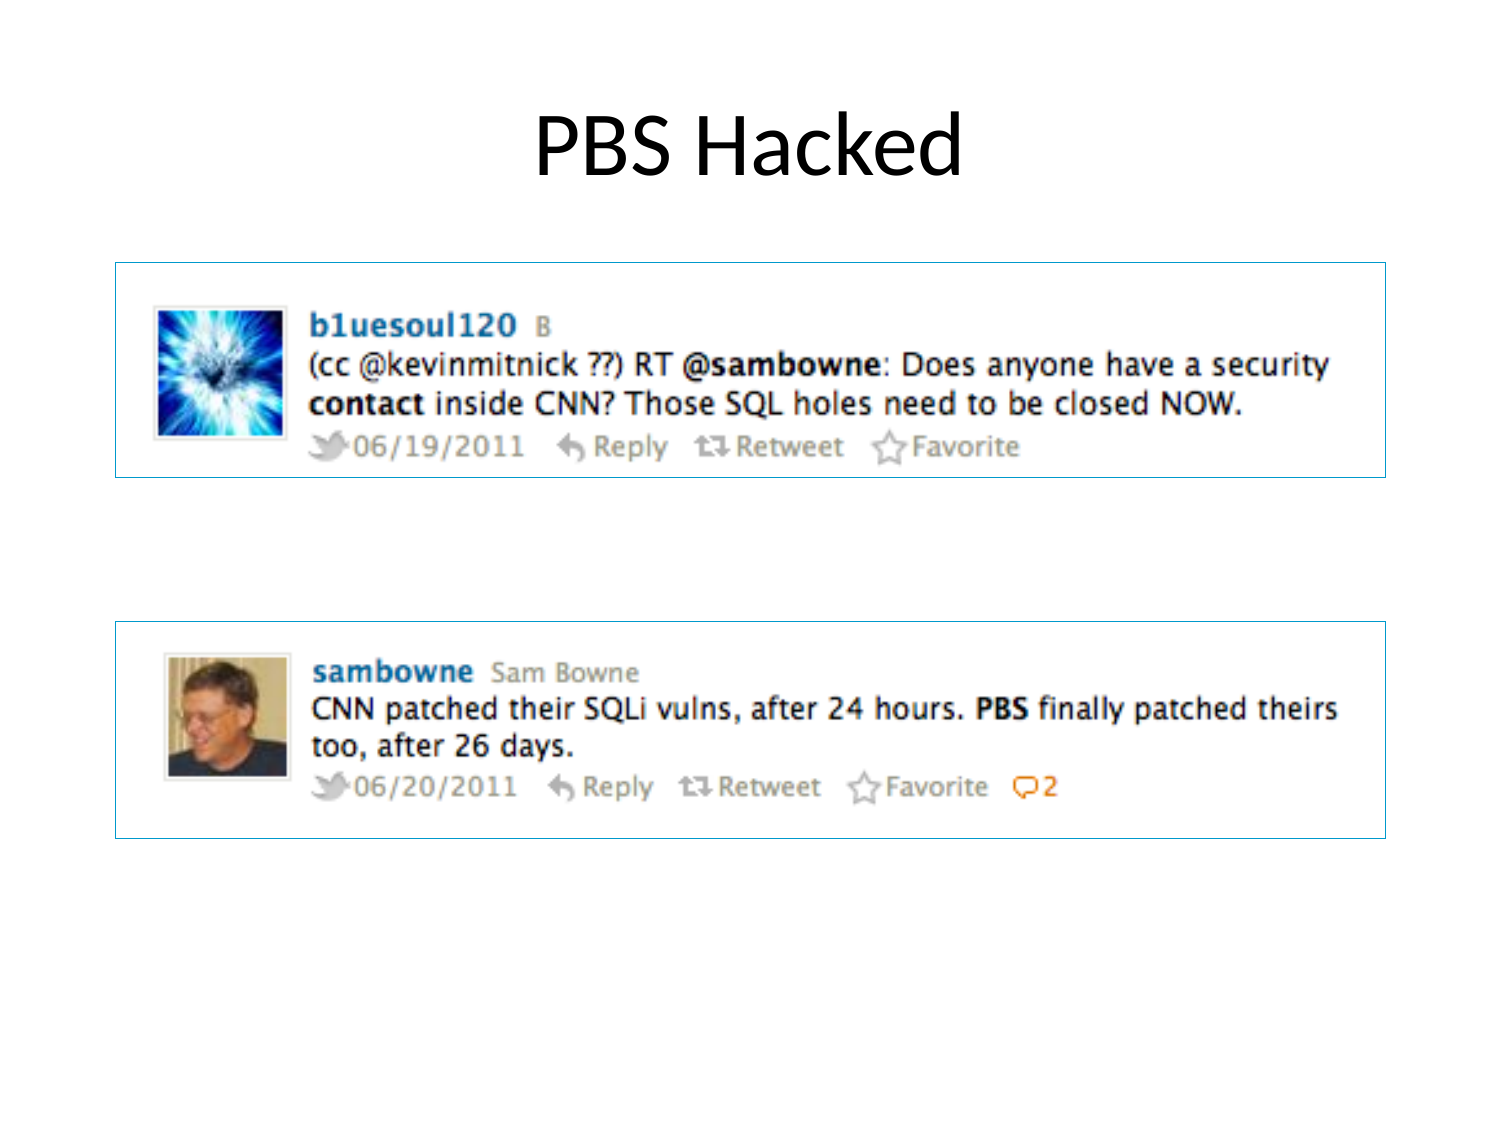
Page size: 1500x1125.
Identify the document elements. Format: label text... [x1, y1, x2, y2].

title PBS Hacked [75, 45, 1425, 233]
picture [117, 264, 1384, 476]
picture [117, 623, 1384, 837]
